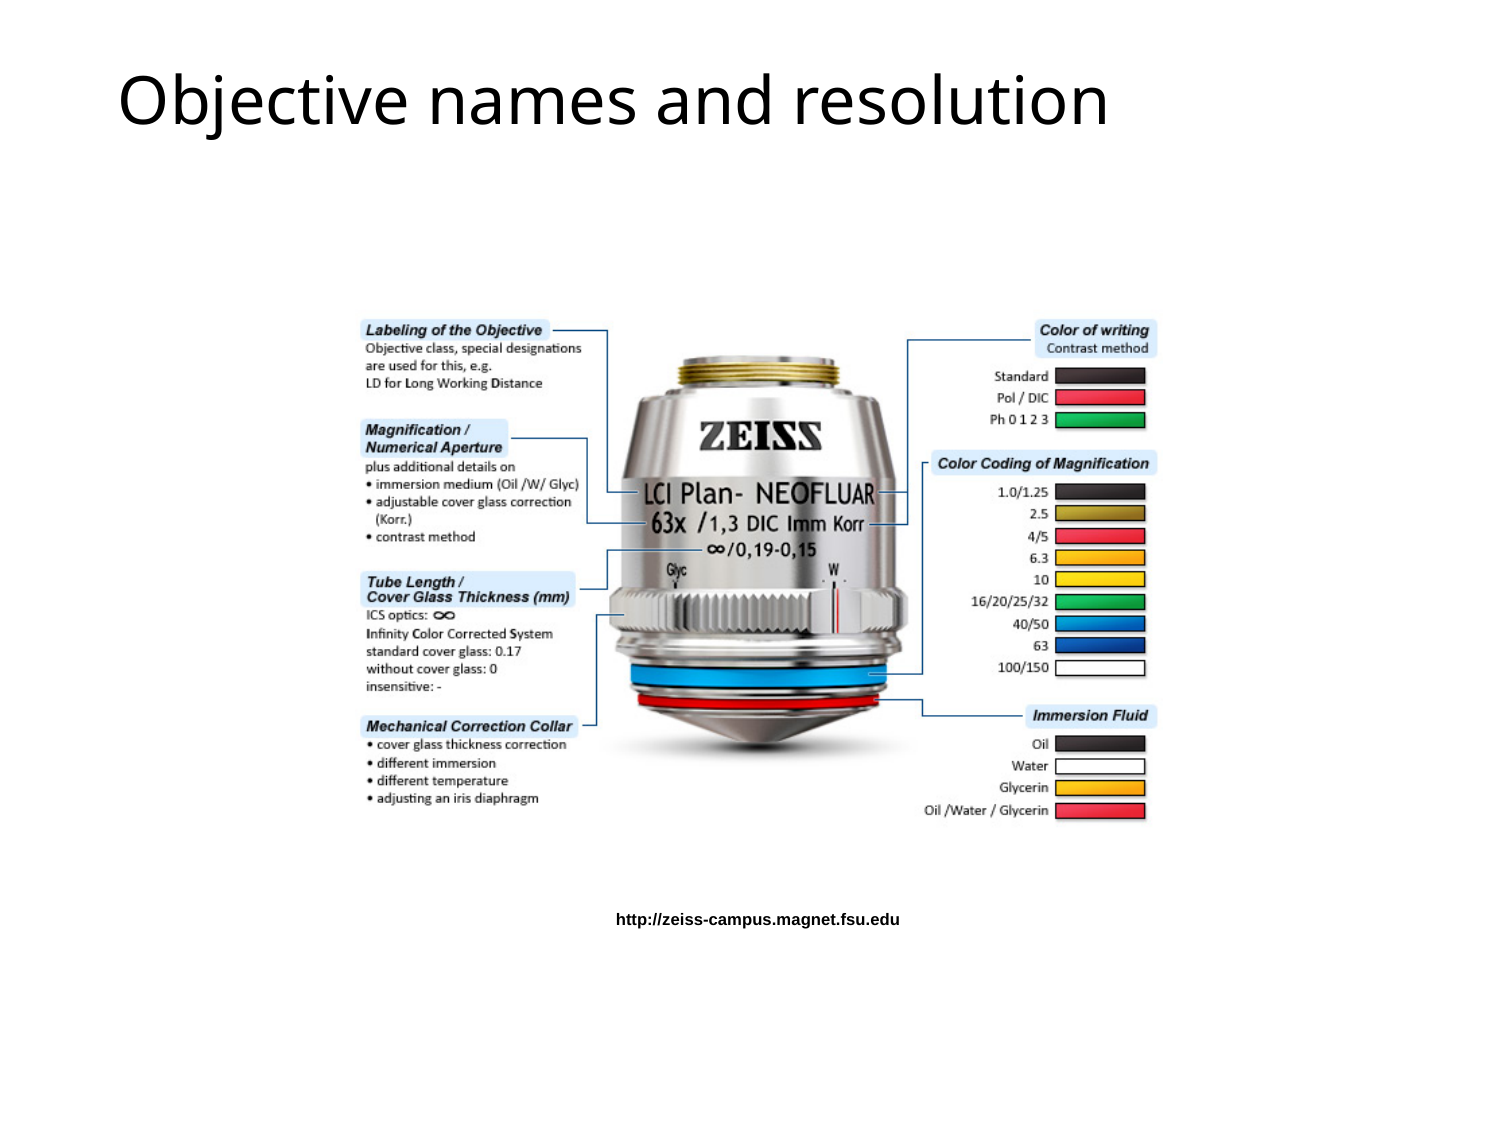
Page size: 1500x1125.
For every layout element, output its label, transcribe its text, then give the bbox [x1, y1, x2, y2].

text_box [355, 299, 1163, 937]
text_box Objective names and resolution [103, 59, 1397, 278]
